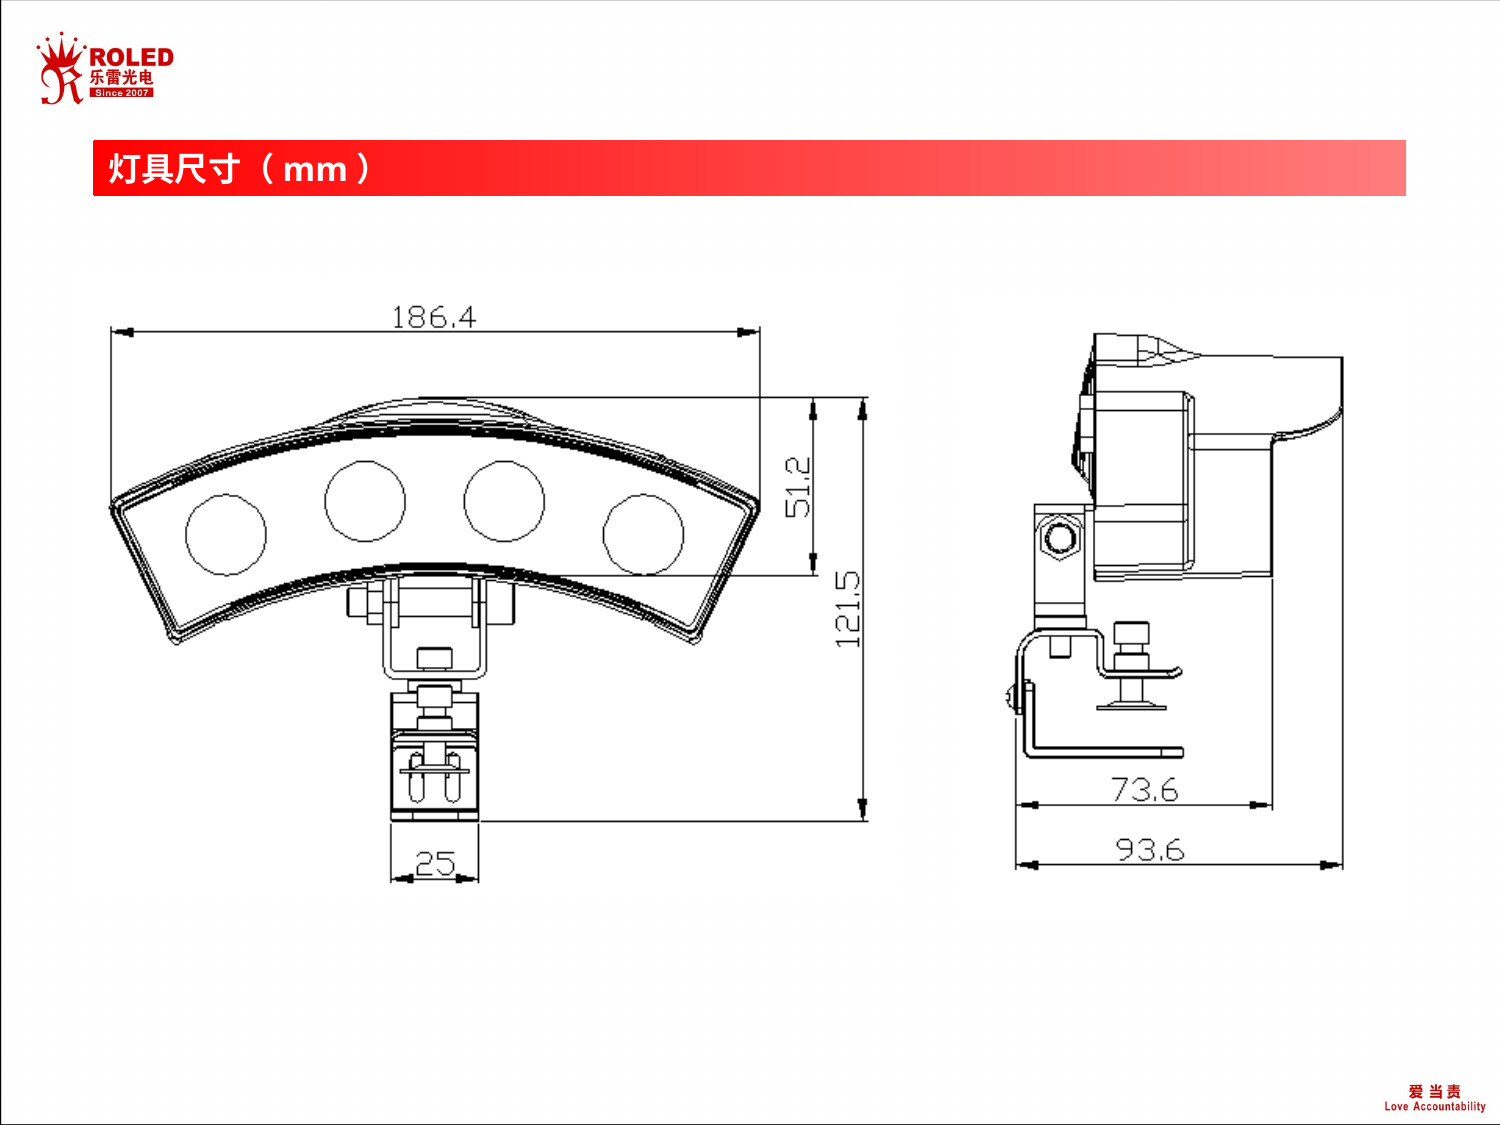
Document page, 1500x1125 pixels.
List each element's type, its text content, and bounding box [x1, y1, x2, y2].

text_box 灯具尺寸（mm） [93, 140, 1407, 196]
picture [0, 0, 1500, 1125]
